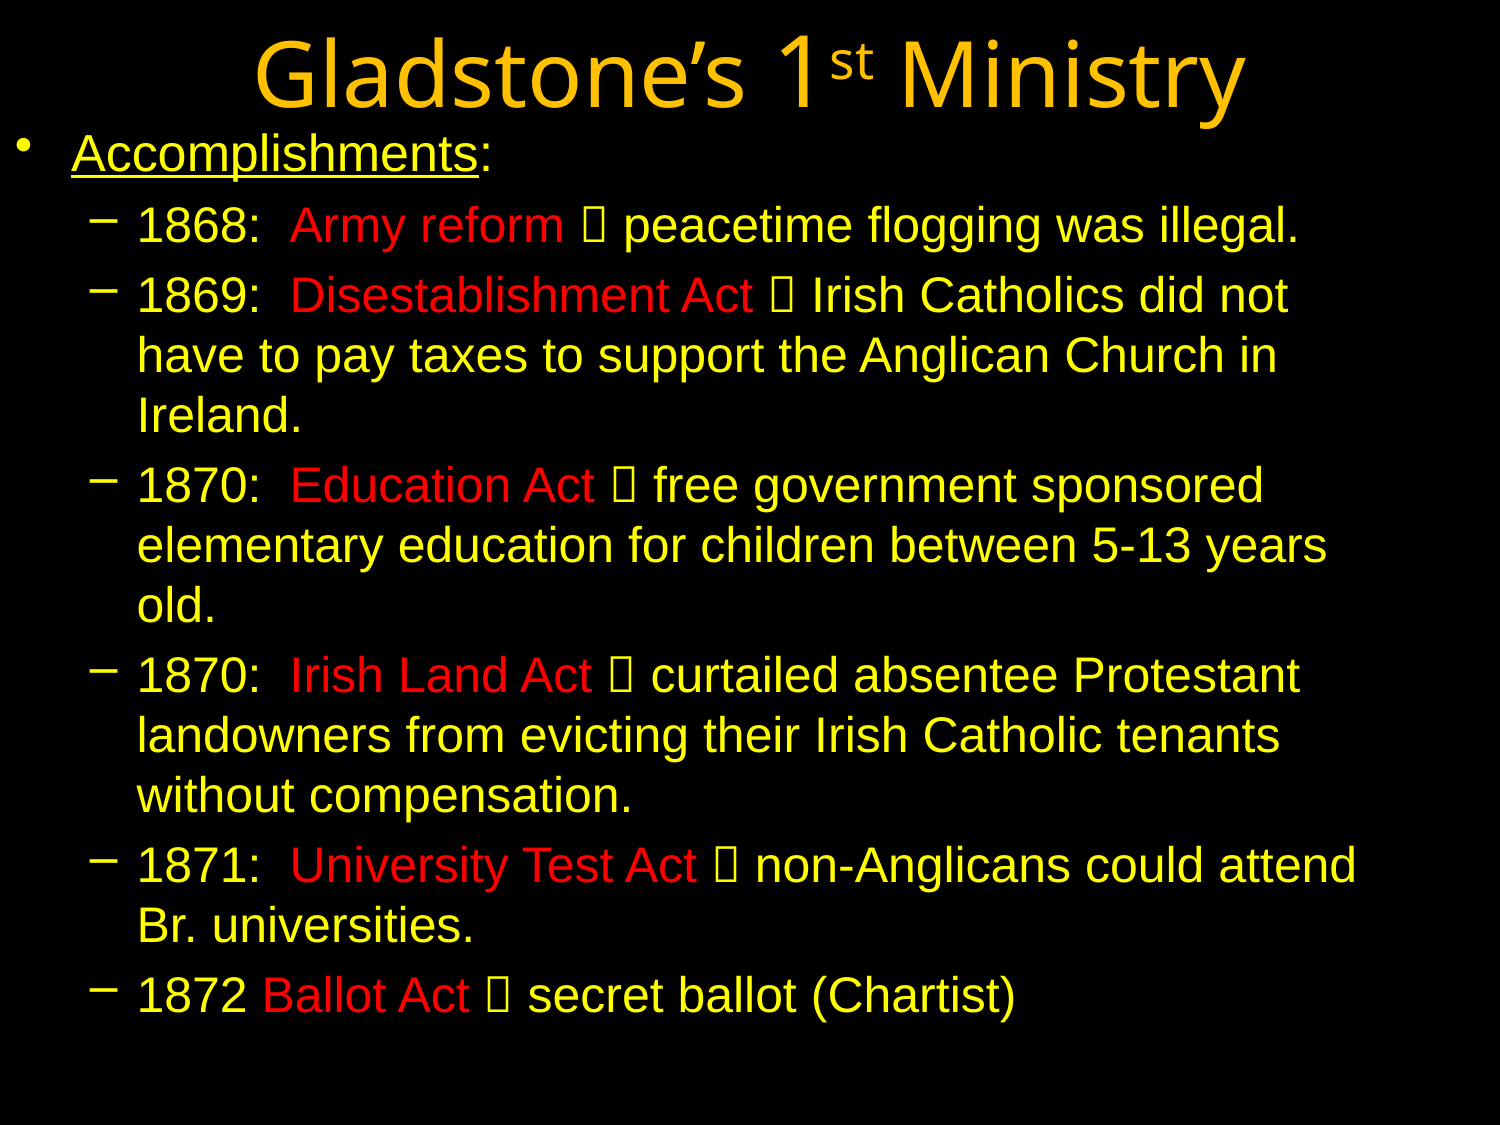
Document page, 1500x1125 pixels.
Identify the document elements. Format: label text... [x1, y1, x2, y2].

text_box Accomplishments: 1868: Army reform  peacetime flogging was illegal. 1869: Disestablishment Act  Irish Catholics did not have to pay taxes to support the Anglican Church in Ireland. 1870: Education Act  free government sponsored elementary education for children between 5-13 years old. 1870: Irish Land Act  curtailed absentee Protestant landowners from evicting their Irish Catholic tenants without compensation. 1871: University Test Act  non-Anglicans could attend Br. universities. 1872 Ballot Act  secret ballot (Chartist) [0, 112, 1425, 1025]
text_box Gladstone’s 1st Ministry [212, 0, 1288, 112]
